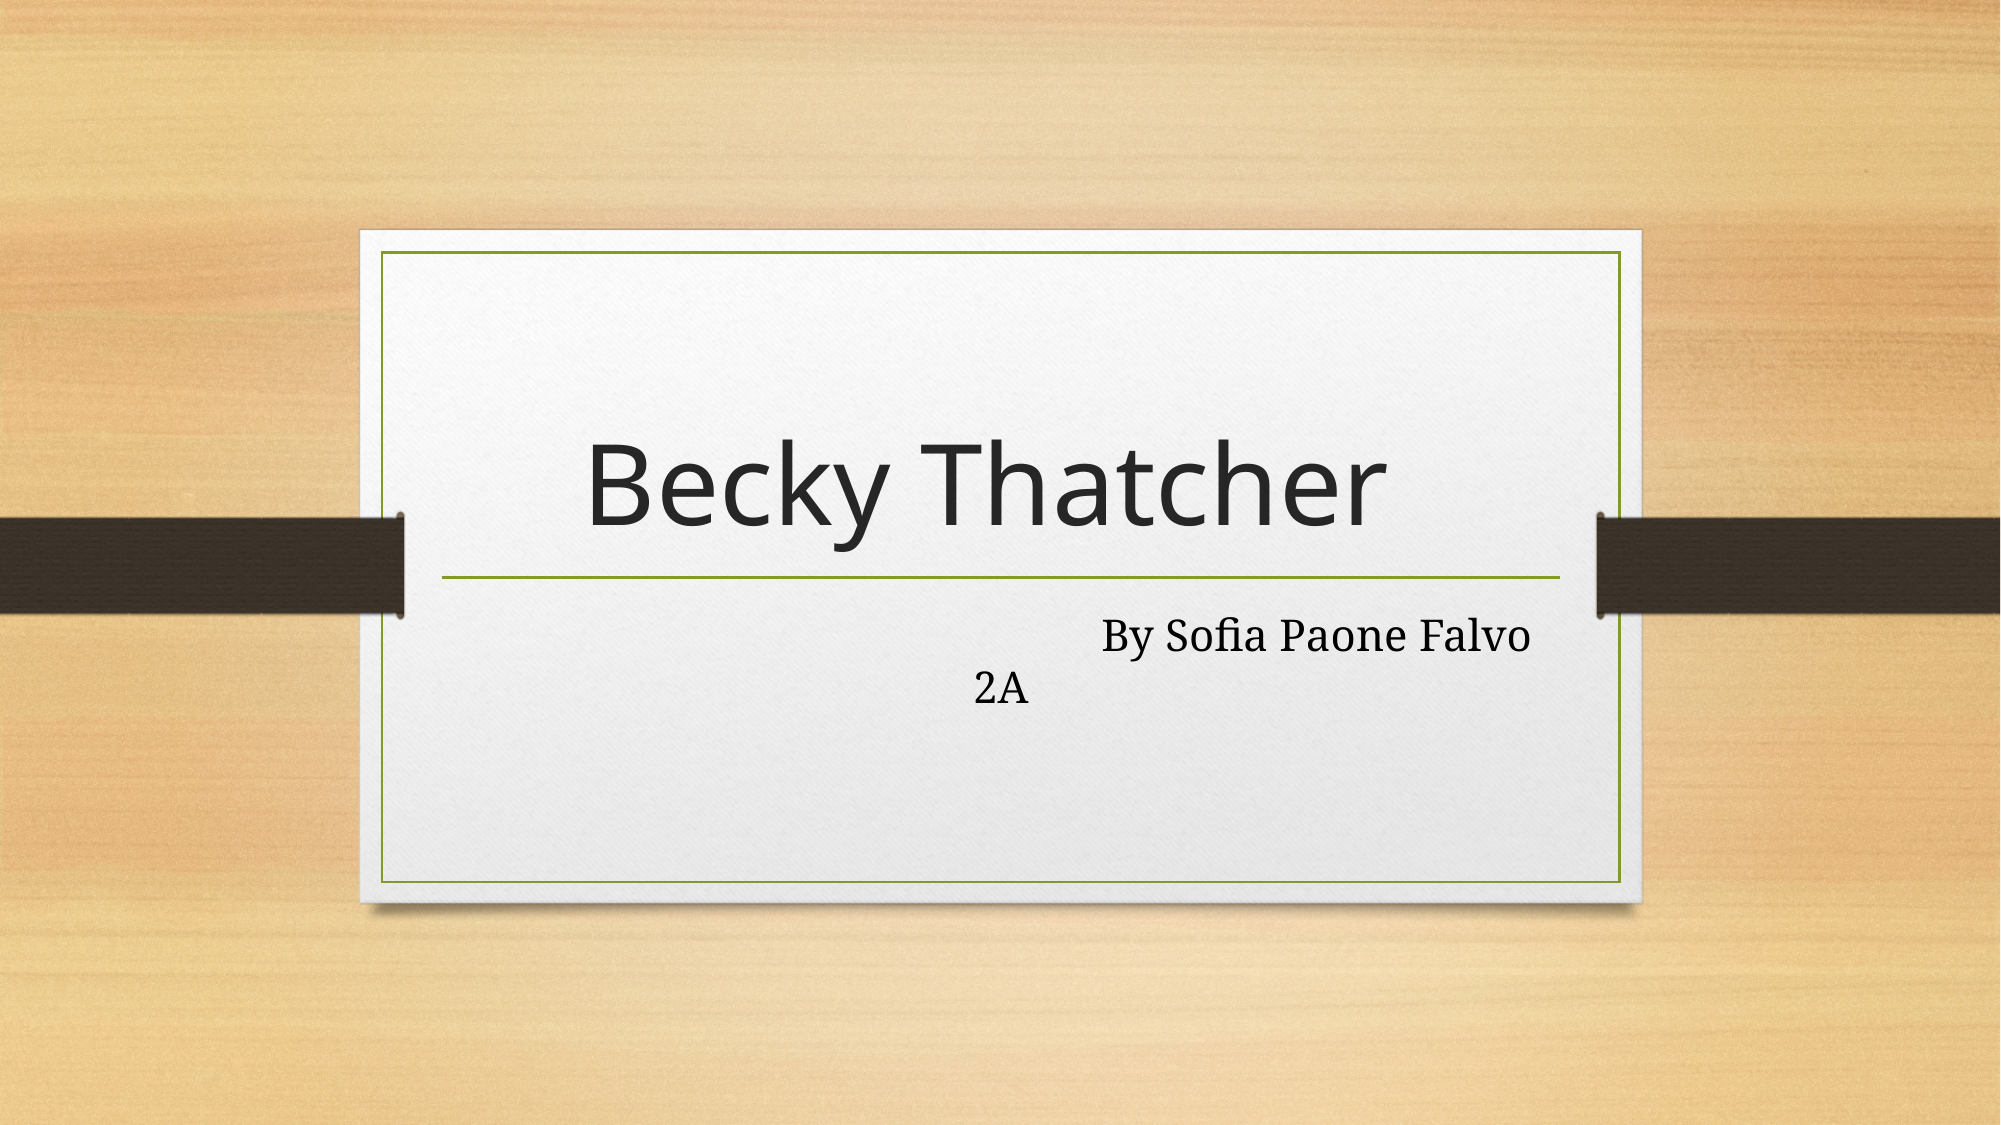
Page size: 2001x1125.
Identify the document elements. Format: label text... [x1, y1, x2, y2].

subtitle By Sofia Paone Falvo 2A [441, 600, 1560, 817]
title Becky Thatcher [441, 306, 1560, 556]
picture [0, 0, 2001, 1125]
